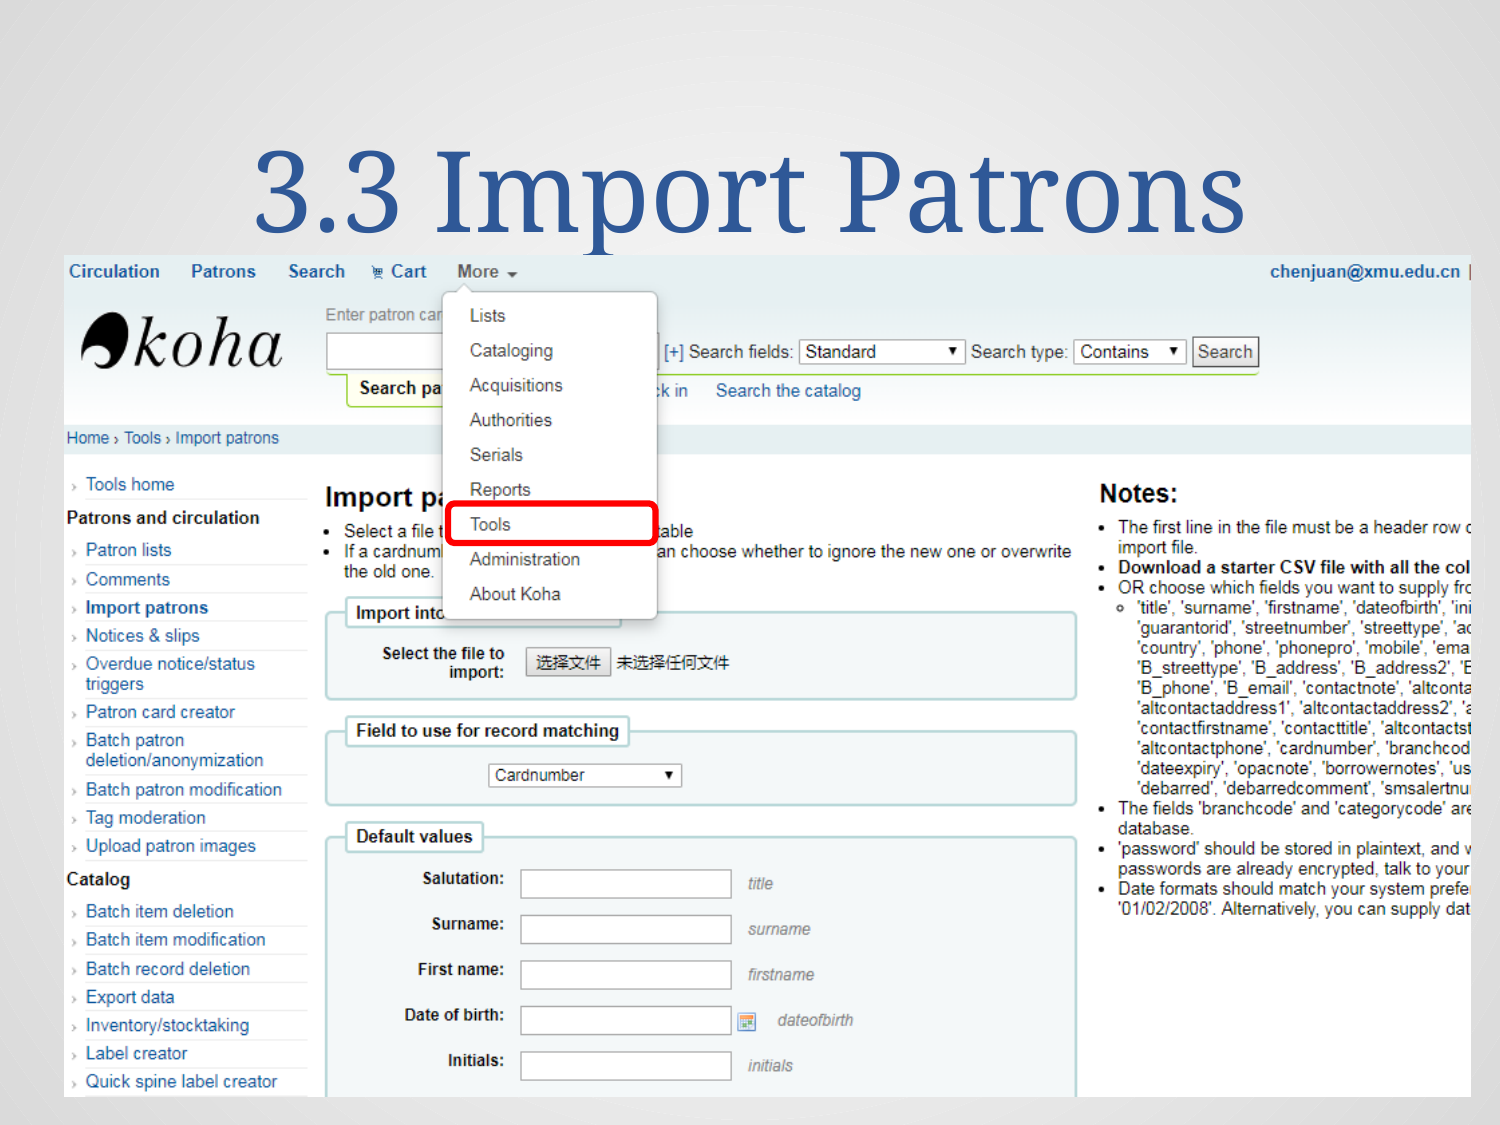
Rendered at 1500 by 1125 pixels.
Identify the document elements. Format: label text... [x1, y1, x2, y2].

title 3.3 Import Patrons [75, 0, 1425, 253]
picture [64, 255, 1471, 1097]
